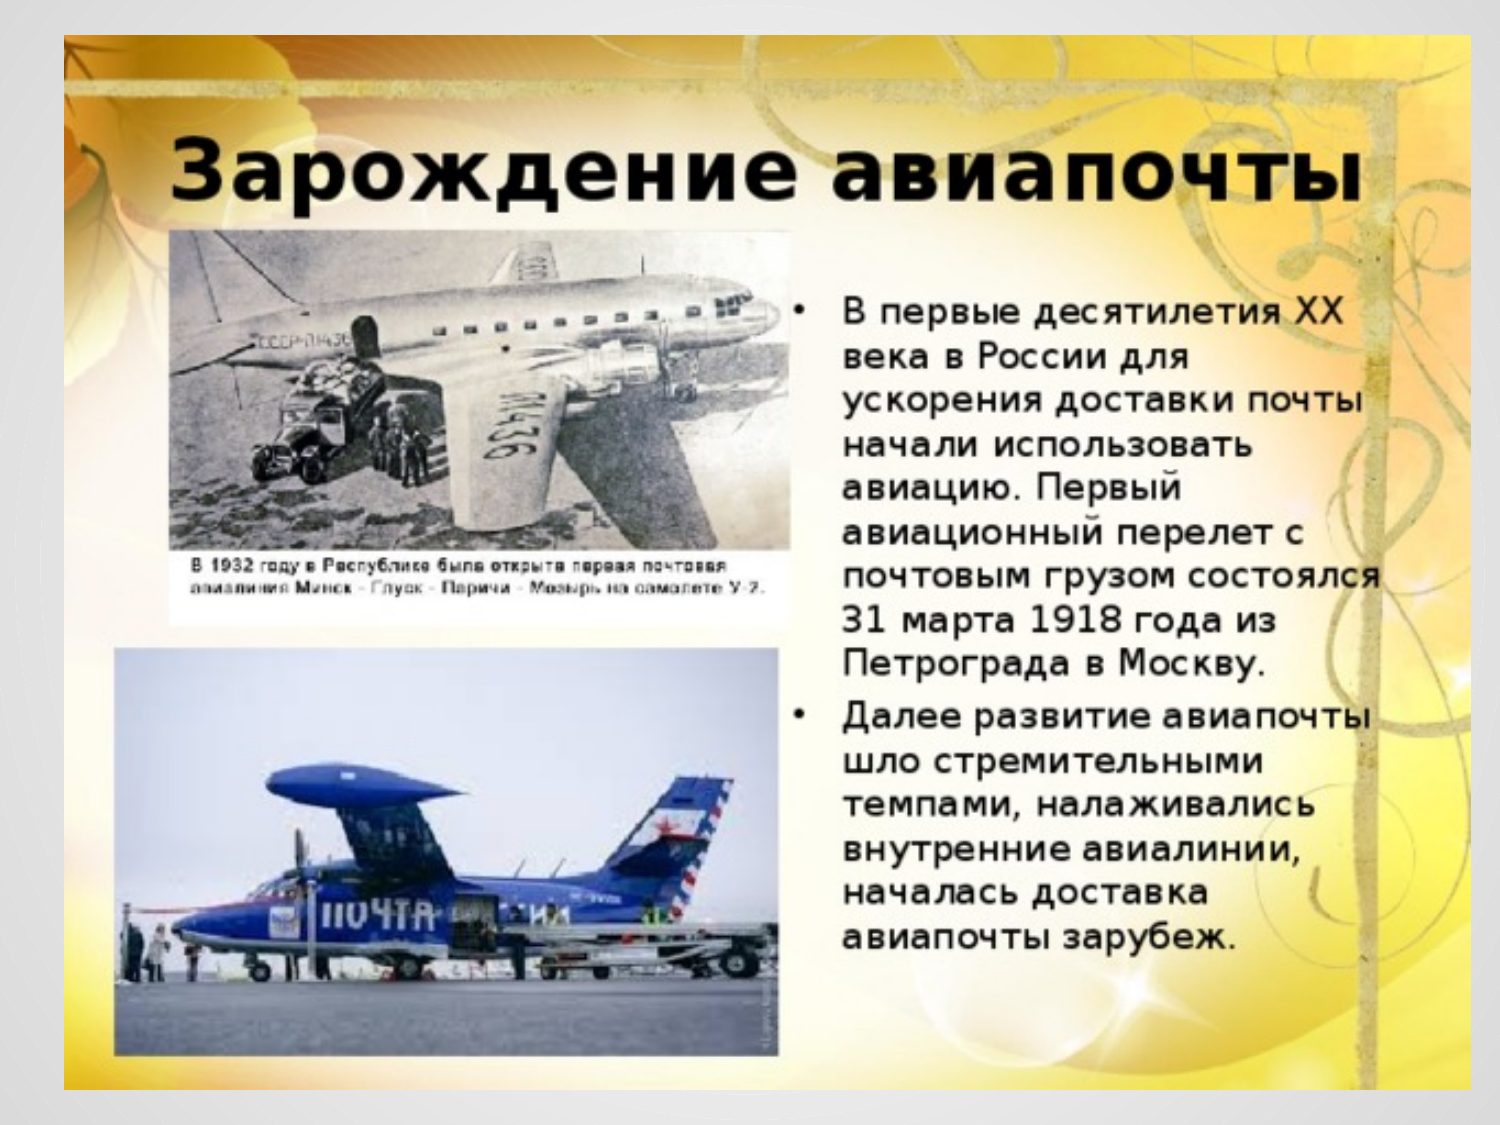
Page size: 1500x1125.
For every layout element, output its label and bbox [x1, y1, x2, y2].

picture [64, 35, 1471, 1091]
